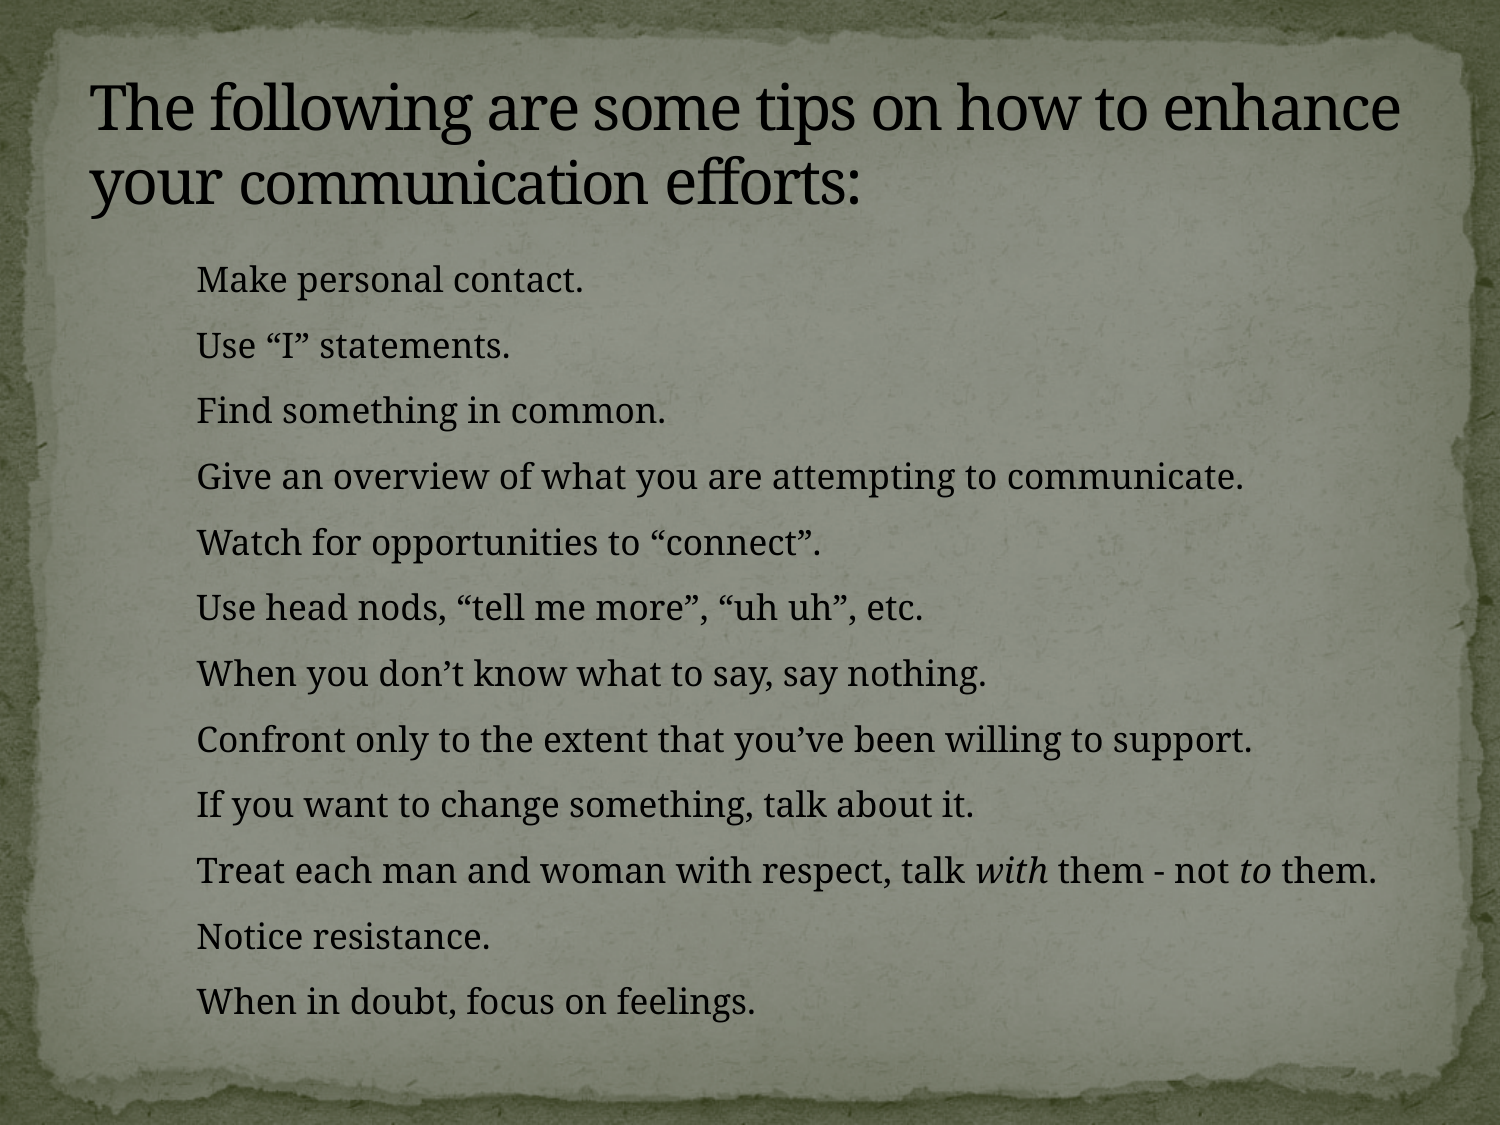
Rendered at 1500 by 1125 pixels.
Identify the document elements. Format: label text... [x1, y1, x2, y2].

list Make personal contact. Use “I” statements. Find something in common. Give an overview of what you are attempting to communicate. Watch for opportunities to “connect”. Use head nods, “tell me more”, “uh uh”, etc. When you don’t know what to say, say nothing. Confront only to the extent that you’ve been willing to support. If you want to change something, talk about it. Treat each man and woman with respect, talk with them - not to them. Notice resistance. When in doubt, focus on feelings. [75, 249, 1425, 1038]
title The following are some tips on how to enhance your communication efforts: [74, 24, 1425, 225]
